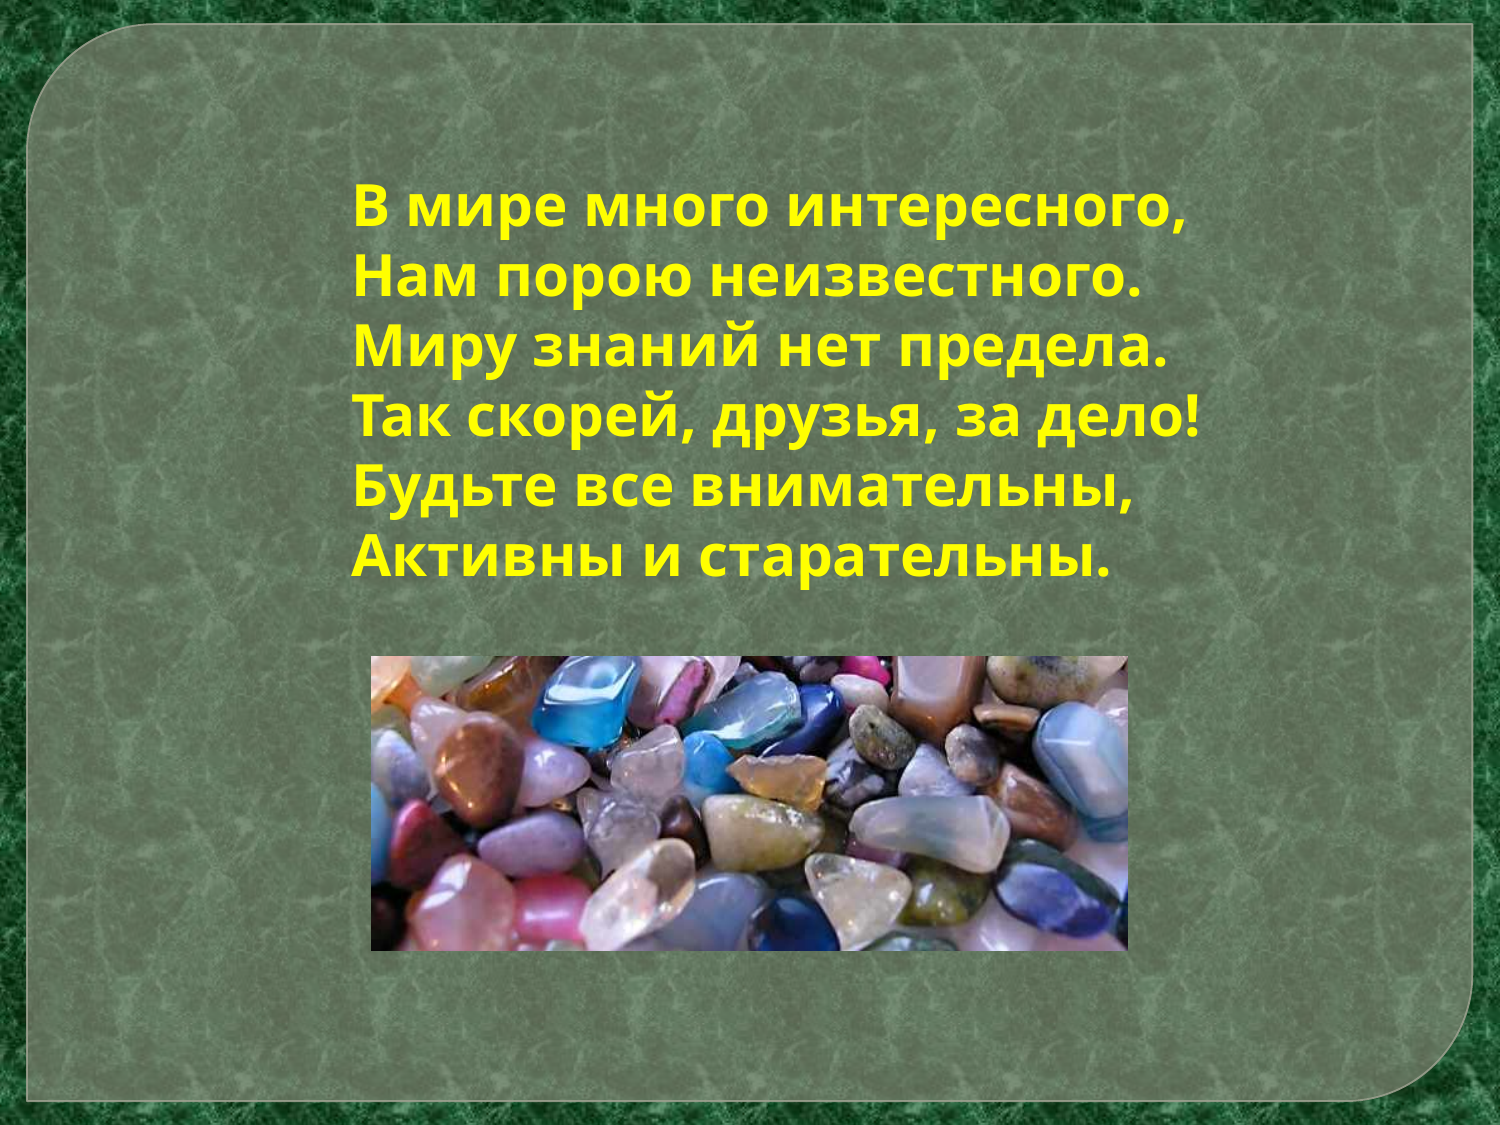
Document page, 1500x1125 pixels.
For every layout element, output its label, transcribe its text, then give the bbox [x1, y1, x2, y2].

picture [0, 0, 1500, 1125]
text_box В мире много интересного, Нам порою неизвестного. Миру знаний нет предела. Так скорей, друзья, за дело! Будьте все внимательны, Активны и старательны. [336, 160, 1235, 596]
